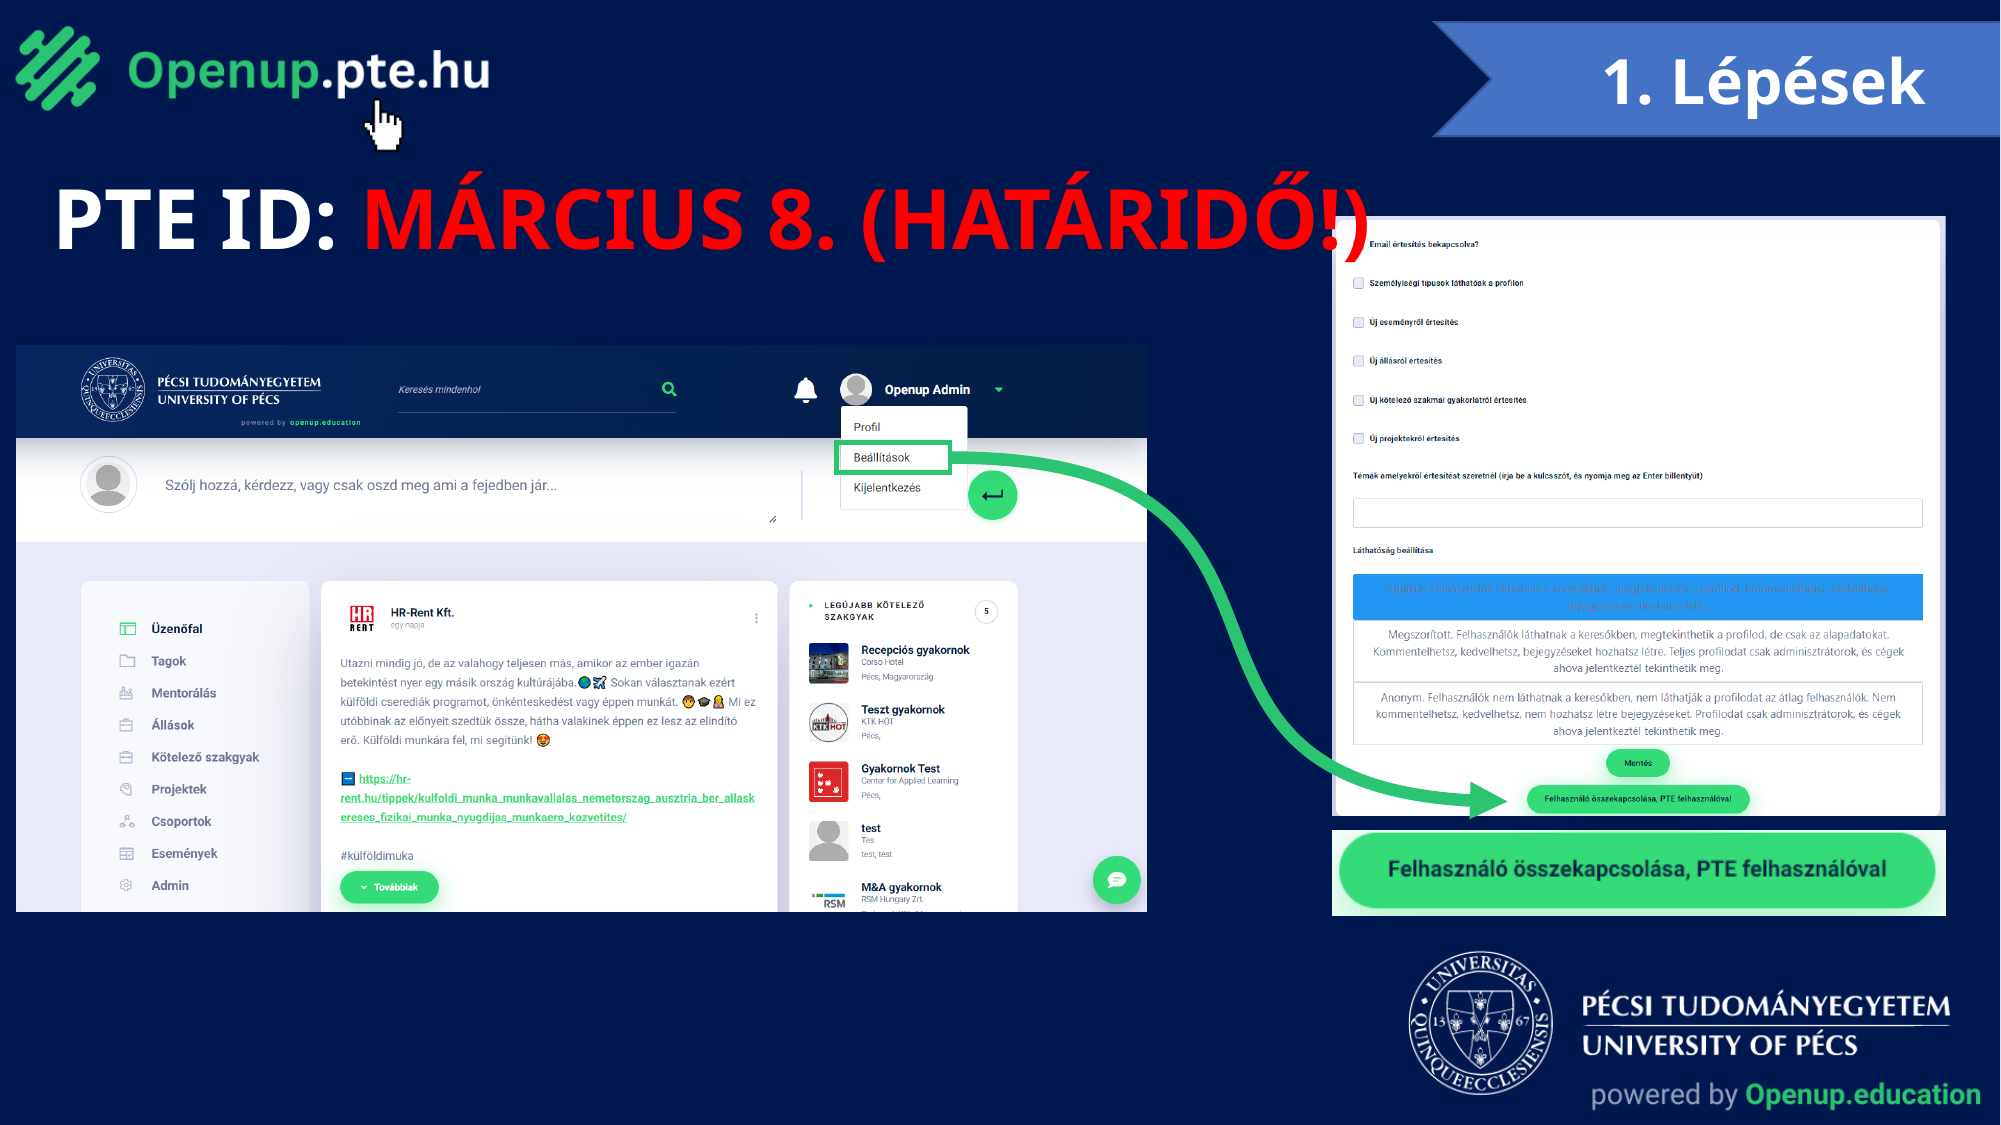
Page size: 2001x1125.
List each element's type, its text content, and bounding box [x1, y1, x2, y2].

picture [0, 0, 2001, 1125]
text_box PTE ID: MÁRCIUS 8. (HATÁRIDŐ!) [37, 170, 1688, 457]
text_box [949, 457, 1508, 802]
text_box 1. Lépések [1431, 21, 2000, 138]
